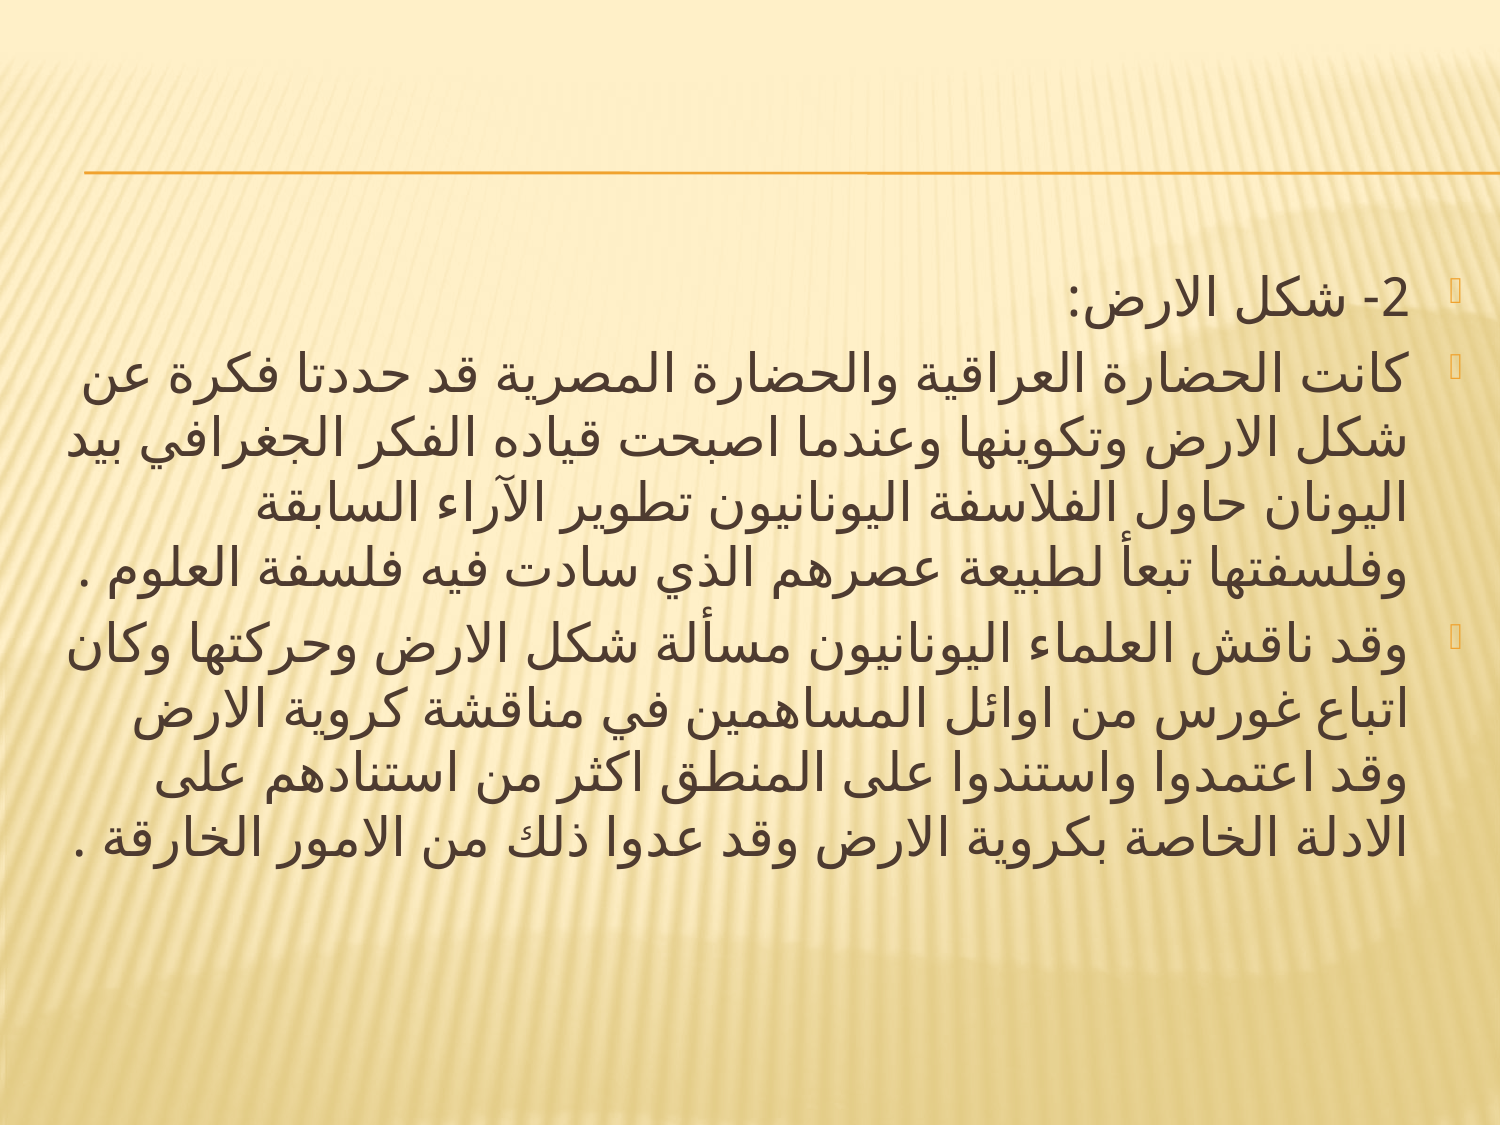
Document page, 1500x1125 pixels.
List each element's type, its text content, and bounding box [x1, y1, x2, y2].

list 2- شكل الارض: كانت الحضارة العراقية والحضارة المصرية قد حددتا فكرة عن شكل الارض وتكوينها وعندما اصبحت قياده الفكر الجغرافي بيد اليونان حاول الفلاسفة اليونانيون تطوير الآراء السابقة وفلسفتها تبعأ لطبيعة عصرهم الذي سادت فيه فلسفة العلوم . وقد ناقش العلماء اليونانيون مسألة شكل الارض وحركتها وكان اتباع غورس من اوائل المساهمين في مناقشة كروية الارض وقد اعتمدوا واستندوا على المنطق اكثر من استنادهم على الادلة الخاصة بكروية الارض وقد عدوا ذلك من الامور الخارقة . [50, 254, 1475, 998]
